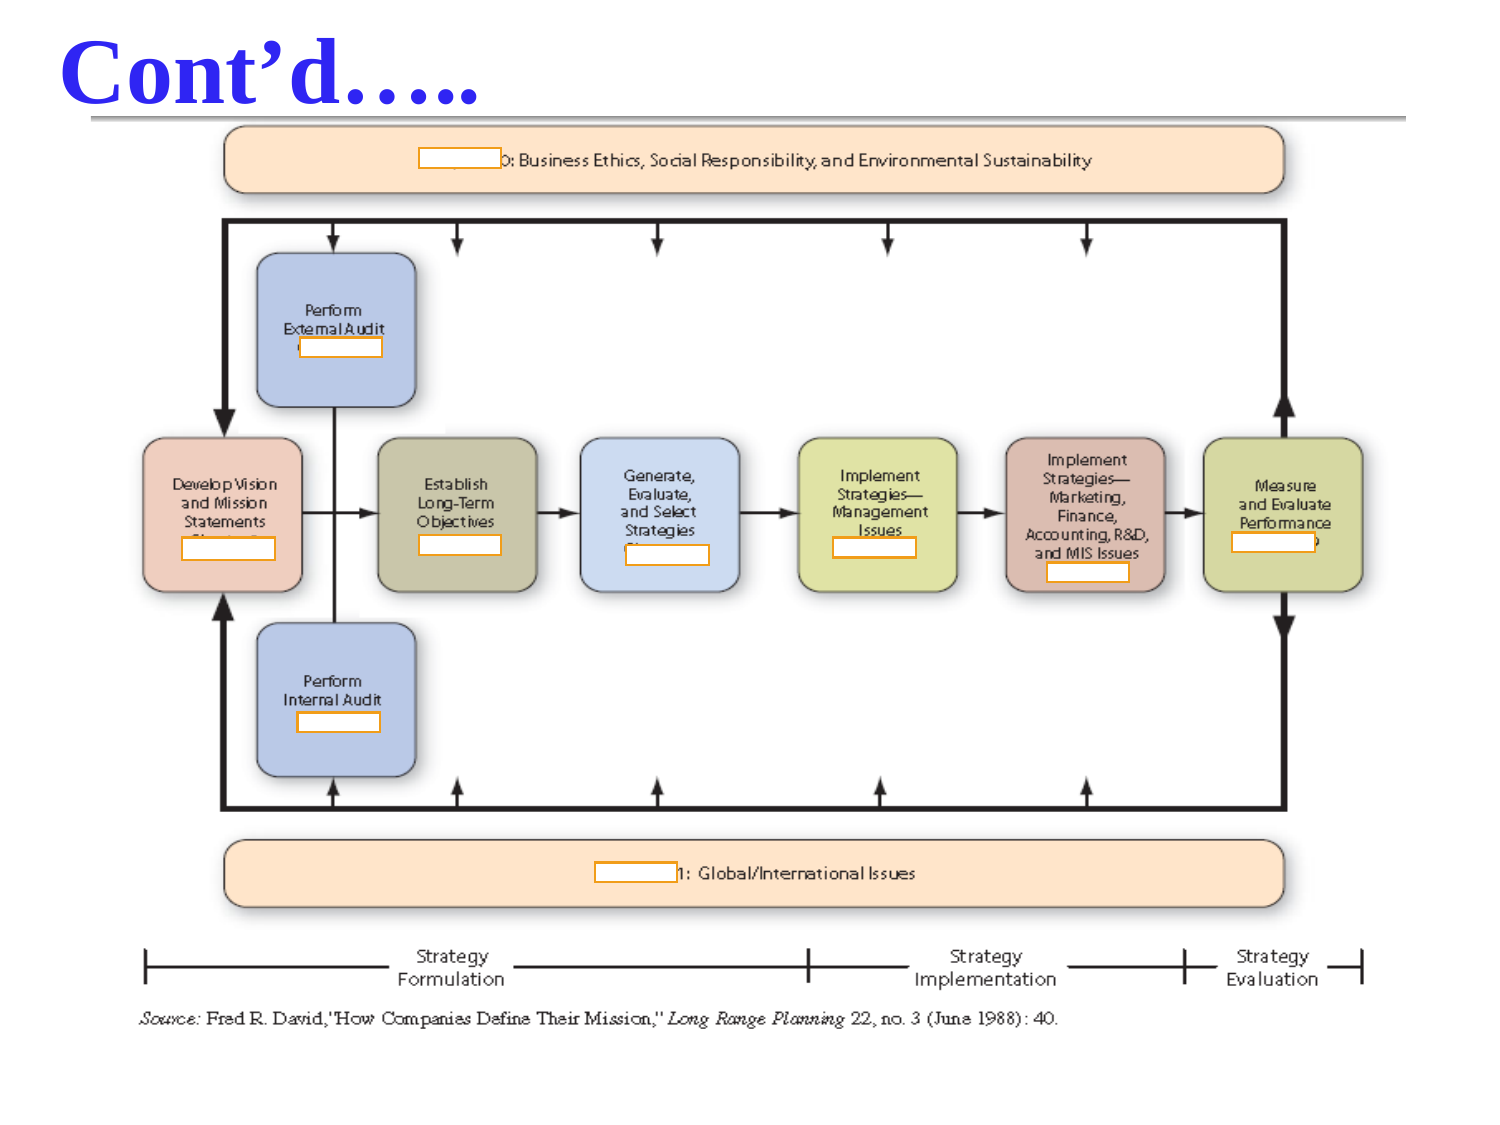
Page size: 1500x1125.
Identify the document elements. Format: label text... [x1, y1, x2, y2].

title Cont’d….. [43, 6, 1454, 141]
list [90, 116, 1406, 1029]
